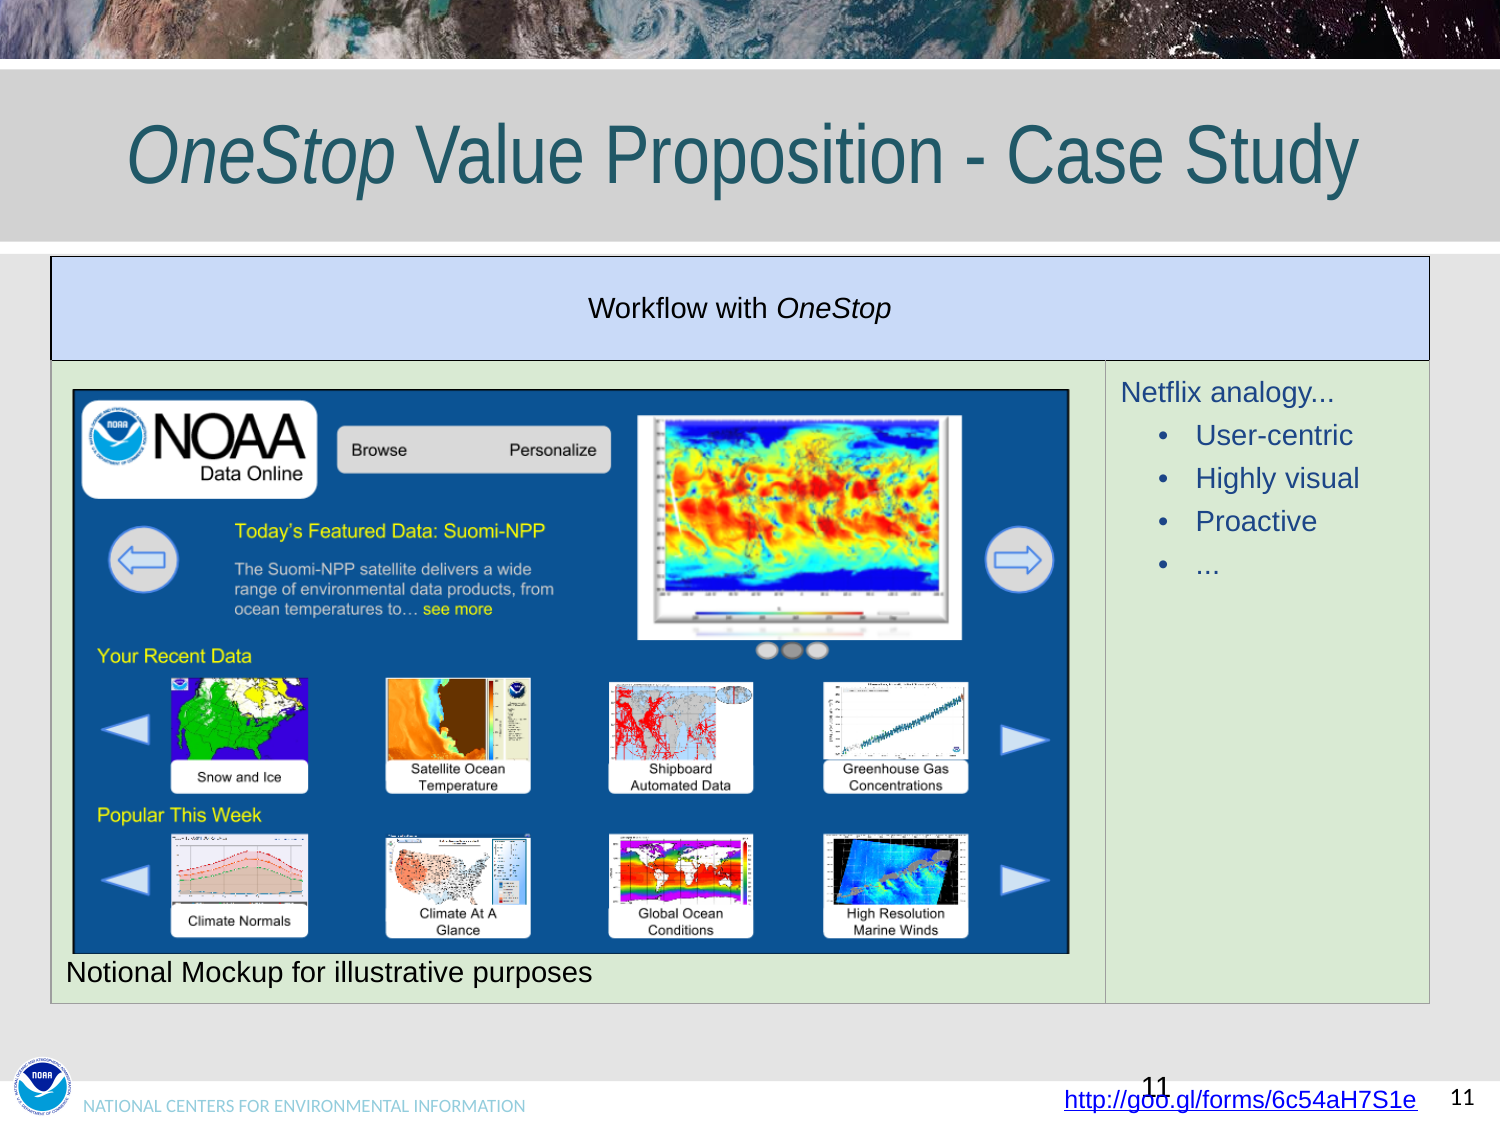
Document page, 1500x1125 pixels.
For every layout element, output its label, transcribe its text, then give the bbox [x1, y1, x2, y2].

text_box http://goo.gl/forms/6c54aH7S1e [923, 1068, 1500, 1125]
table_cell Notional Mockup for illustrative purposes [52, 361, 1105, 1003]
picture [70, 389, 1074, 954]
picture [0, 0, 1500, 59]
table_header Workflow with OneStop [52, 257, 1429, 360]
picture [10, 1054, 75, 1119]
title OneStop Value Proposition - Case Study [43, 76, 1445, 224]
table_cell Netflix analogy... User-centric Highly visual Proactive ... [1106, 361, 1429, 1003]
slide_number ‹#› [1125, 1061, 1425, 1068]
